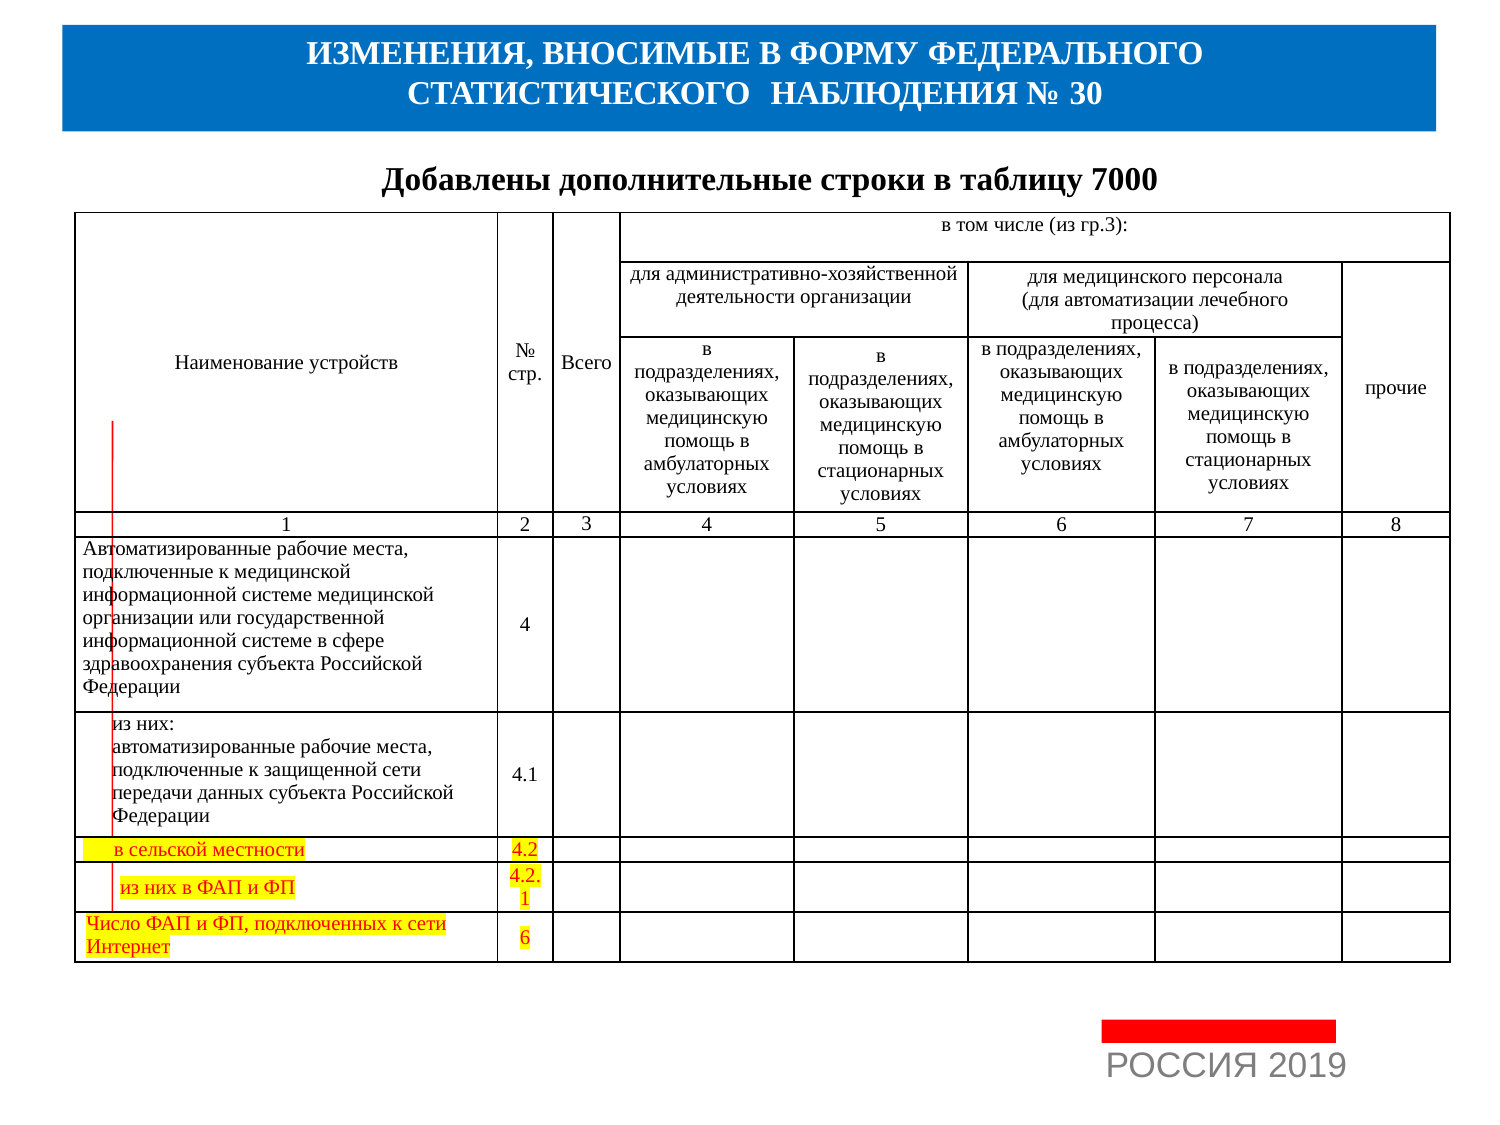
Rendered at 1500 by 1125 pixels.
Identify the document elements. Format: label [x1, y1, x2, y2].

table_cell [1156, 913, 1341, 961]
table_cell [554, 513, 619, 536]
table_cell [621, 838, 793, 861]
table_header [554, 213, 619, 511]
table_cell [554, 538, 619, 711]
table_cell [795, 538, 967, 711]
table_cell [76, 838, 497, 861]
table_cell [554, 863, 619, 911]
table_cell [498, 838, 552, 861]
table_cell [1343, 713, 1449, 836]
table_cell [795, 913, 967, 961]
table_cell [795, 863, 967, 911]
table_cell [969, 538, 1154, 711]
table_cell [498, 538, 552, 711]
table_cell [795, 338, 967, 511]
table_cell [621, 263, 967, 336]
table_cell [498, 913, 552, 961]
table_header [498, 213, 552, 511]
table_cell [1343, 863, 1449, 911]
table_cell [969, 863, 1154, 911]
table_cell [621, 338, 793, 511]
table_cell [554, 838, 619, 861]
table_cell [554, 913, 619, 961]
table_cell [969, 263, 1341, 336]
table_cell [795, 838, 967, 861]
table_cell [1343, 538, 1449, 711]
table_cell [76, 713, 497, 836]
table_cell [76, 863, 497, 911]
table_header [76, 213, 497, 511]
text_box [62, 24, 1437, 205]
table_cell [498, 513, 552, 536]
table_cell [1343, 513, 1449, 536]
table_cell [1156, 863, 1341, 911]
table_cell [621, 863, 793, 911]
table_cell [969, 913, 1154, 961]
table_cell [969, 713, 1154, 836]
table_cell [969, 838, 1154, 861]
table_cell [621, 713, 793, 836]
table_cell [76, 538, 497, 711]
table_cell [1343, 913, 1449, 961]
table_cell [1156, 338, 1341, 511]
table_cell [1156, 838, 1341, 861]
table_cell [969, 338, 1154, 511]
text_box [1101, 1019, 1349, 1085]
table_cell [795, 713, 967, 836]
table_cell [621, 513, 793, 536]
table_cell [1343, 263, 1449, 511]
table_cell [1343, 838, 1449, 861]
table_cell [621, 913, 793, 961]
table_cell [76, 513, 497, 536]
table_cell [1156, 713, 1341, 836]
table_cell [1156, 538, 1341, 711]
table_cell [498, 863, 552, 911]
table_cell [621, 538, 793, 711]
table_cell [969, 513, 1154, 536]
table_cell [554, 713, 619, 836]
table_cell [498, 713, 552, 836]
table_cell [76, 913, 497, 961]
table_header [621, 213, 1449, 261]
table_cell [795, 513, 967, 536]
table_cell [1156, 513, 1341, 536]
